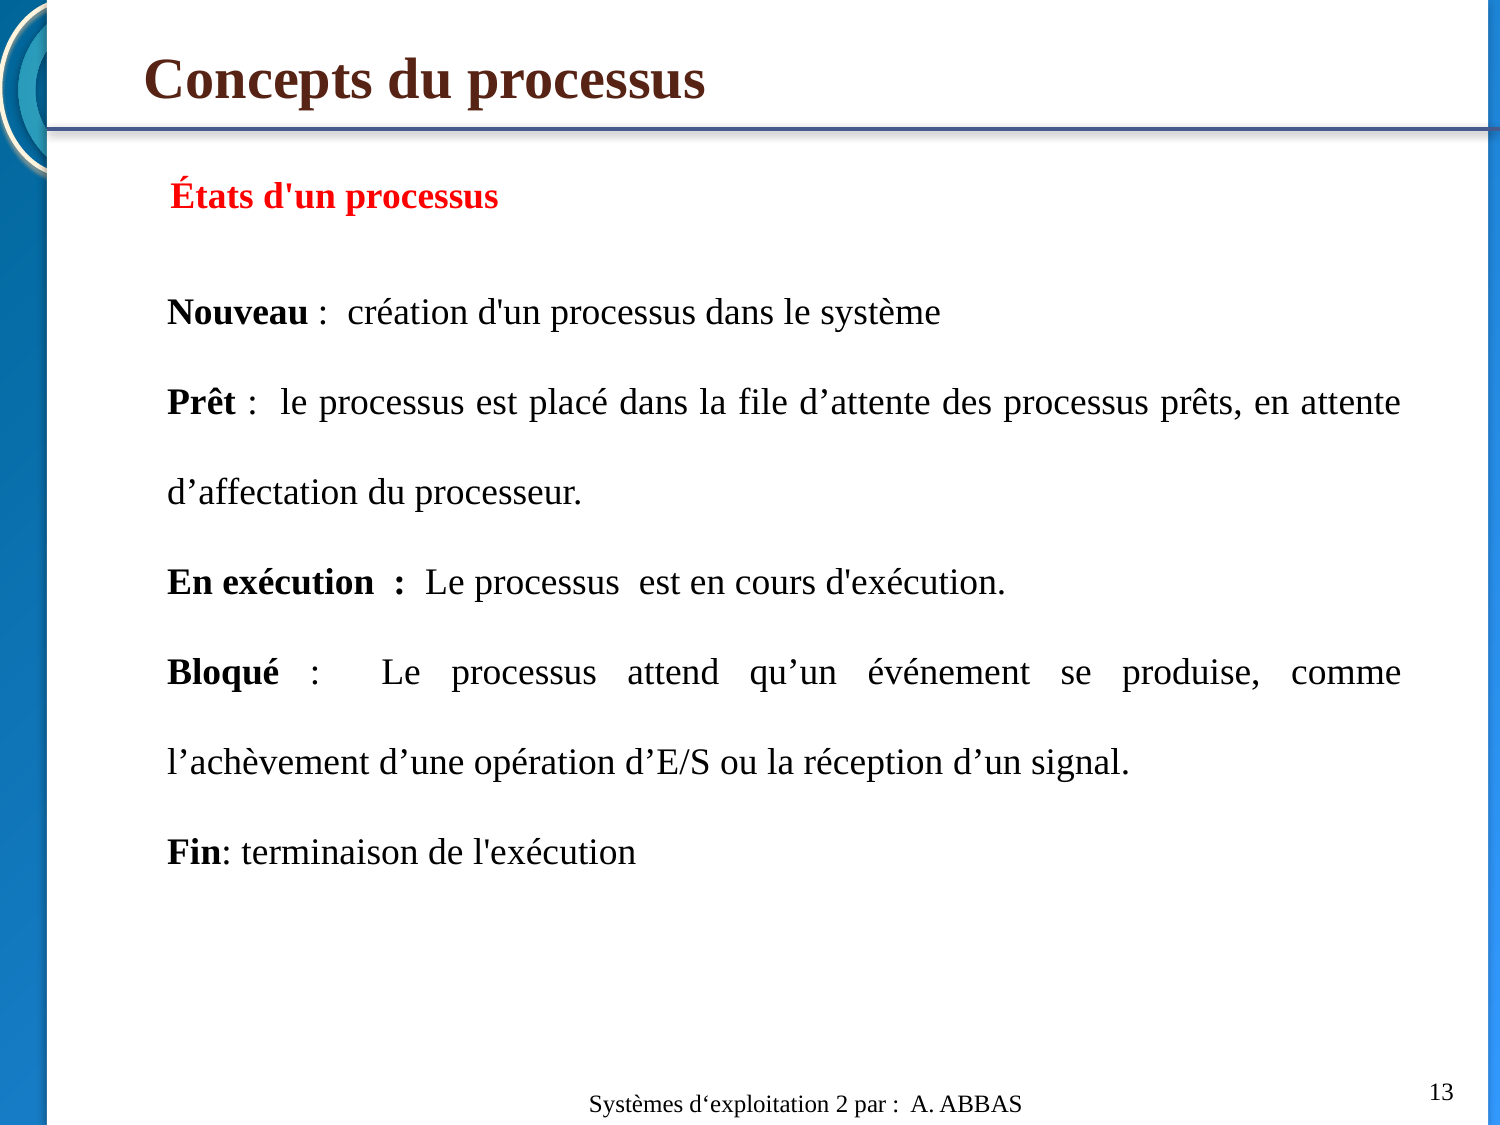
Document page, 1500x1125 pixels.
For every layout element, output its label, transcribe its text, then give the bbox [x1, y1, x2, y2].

footer Systèmes d‘exploitation 2 par : A. ABBAS [574, 1066, 1050, 1125]
text_box États d'un processus [155, 163, 514, 224]
title Concepts du processus [128, 21, 1359, 129]
slide_number 13 [1394, 1034, 1488, 1113]
text_box Nouveau : création d'un processus dans le système Prêt : le processus est placé dans la file d’attente des processus prêts, en attente d’affectation du processeur. En exécution : Le processus est en cours d'exécution. Bloqué : Le processus attend qu’un événement se produise, comme l’achèvement d’une opération d’E/S ou la réception d’un signal. Fin: terminaison de l'exécution [152, 234, 1418, 880]
